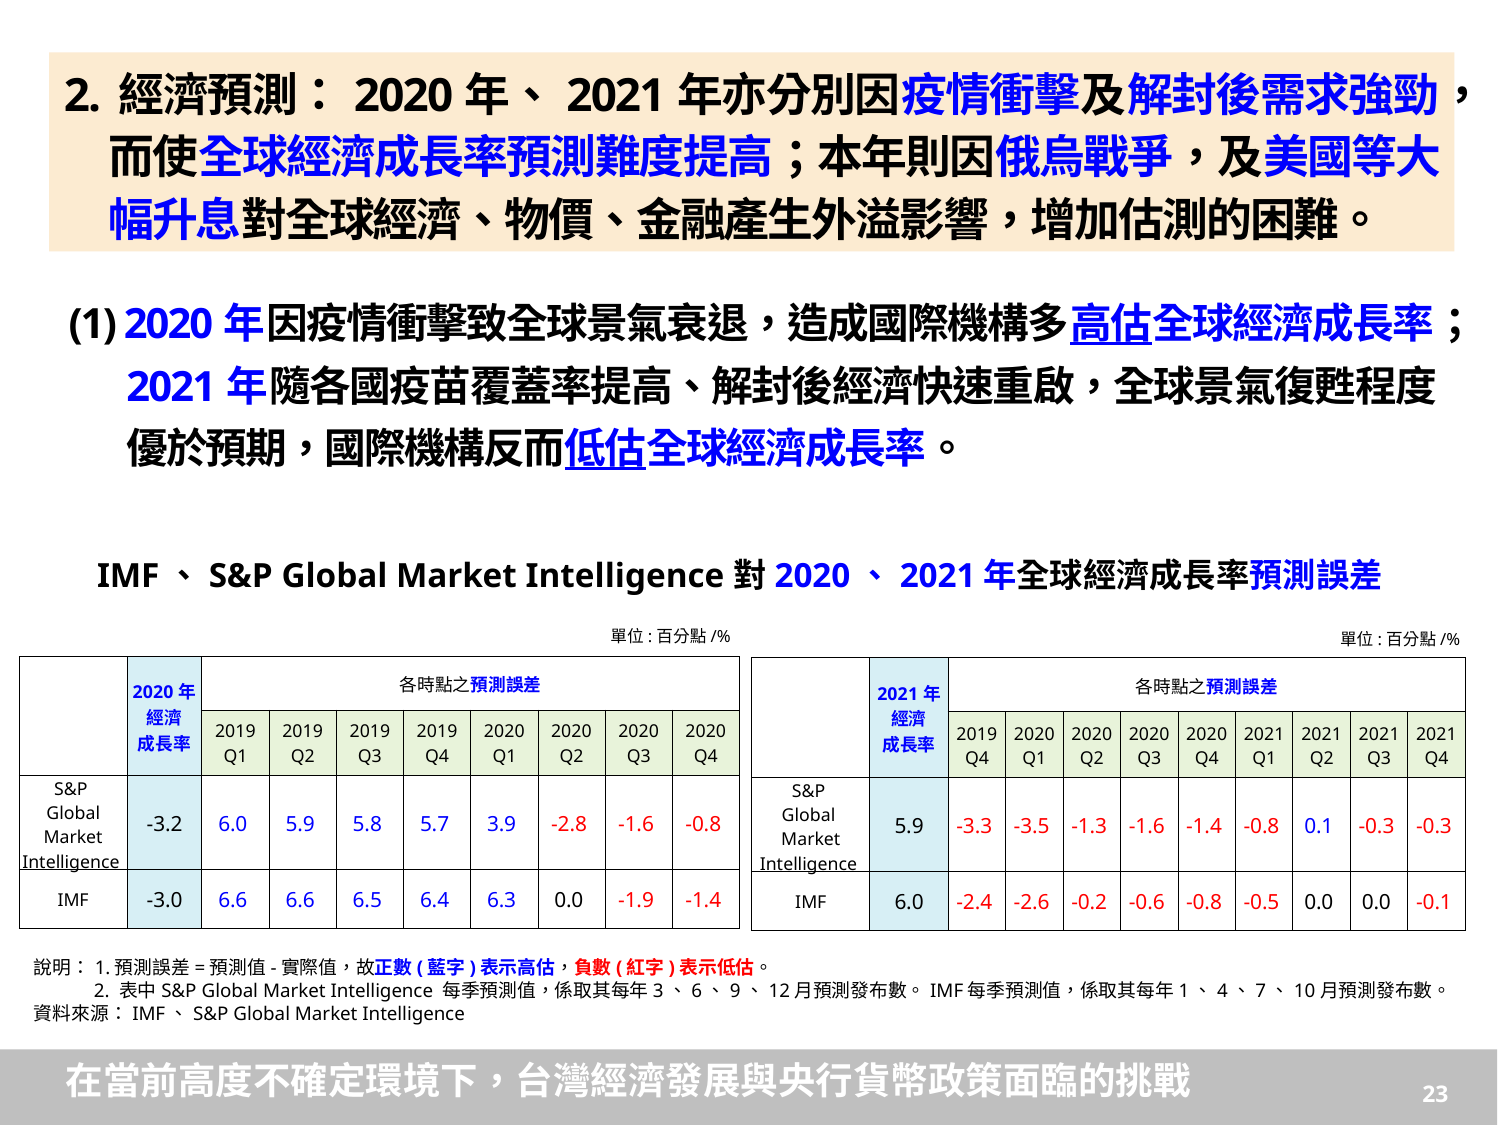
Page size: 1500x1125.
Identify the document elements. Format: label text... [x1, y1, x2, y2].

table_header [752, 658, 869, 777]
table_cell 2020 Q3 [1121, 712, 1178, 777]
table_cell 2020 Q2 [539, 711, 605, 775]
table_cell 2019 Q1 [202, 711, 269, 775]
table_cell -0.8 [1179, 872, 1235, 930]
table_cell 6.0 [202, 776, 269, 869]
table_cell 5.8 [337, 776, 403, 869]
table_cell -3.0 [128, 870, 201, 928]
table_cell -2.6 [1006, 872, 1063, 930]
table_cell 0.0 [1351, 872, 1407, 930]
table_cell 2020 Q1 [1006, 712, 1063, 777]
table_cell 6.5 [337, 870, 403, 928]
table_cell 2021 Q4 [1408, 712, 1465, 777]
table_cell 2019 Q4 [404, 711, 470, 775]
table_cell 5.9 [270, 776, 336, 869]
table_cell 2021 Q2 [1293, 712, 1350, 777]
table_header [20, 657, 127, 775]
table_cell S&P Global Market Intelligence [20, 776, 127, 869]
table_cell 0.0 [1293, 872, 1350, 930]
table_header 2021年經濟 成長率 [870, 658, 948, 777]
table_cell 2021 Q1 [1236, 712, 1292, 777]
table_cell 0.0 [539, 870, 605, 928]
table_cell 5.7 [404, 776, 470, 869]
table_cell 6.0 [870, 872, 948, 930]
table_cell -3.3 [949, 778, 1005, 871]
slide_number 22 [1126, 1065, 1464, 1125]
table_cell -2.8 [539, 776, 605, 869]
text_box IMF、S&P Global Market Intelligence對2020、2021年全球經濟成長率預測誤差 [49, 549, 1431, 602]
text_box 2. 經濟預測：2020年、2021年亦分別因疫情衝擊及解封後需求強勁，而使全球經濟成長率預測難度提高；本年則因俄烏戰爭，及美國等大幅升息對全球經濟、物價、金融產生外溢影響，增加估測的困難。 [48, 51, 1455, 252]
table_cell -3.2 [128, 776, 201, 869]
table_cell 2020 Q1 [471, 711, 538, 775]
table_cell -1.6 [1121, 778, 1178, 871]
table_cell 0.1 [1293, 778, 1350, 871]
table_cell -3.5 [1006, 778, 1063, 871]
table_header 2020年經濟 成長率 [128, 657, 201, 775]
table_cell 2019 Q4 [949, 712, 1005, 777]
text_box 說明：1.預測誤差=預測值-實際值，故正數(藍字)表示高估，負數(紅字)表示低估。 2. 表中S&P Global Market Intelligence 每季預測值，係取其每年3、6、9、12月預測發布數。IMF每季預測值，係取其每年1、4、7、10月預測發布數。 資料來源：IMF、S&P Global Market Intelligence [19, 947, 1452, 1032]
table_cell -1.4 [673, 870, 739, 928]
table_cell -1.6 [606, 776, 672, 869]
table_cell 5.9 [870, 778, 948, 871]
text_box 單位:百分點/% [595, 618, 746, 654]
table_cell -0.3 [1408, 778, 1465, 871]
table_cell 6.6 [202, 870, 269, 928]
table_cell 2020 Q2 [1064, 712, 1120, 777]
table_cell -0.6 [1121, 872, 1178, 930]
table_cell -1.3 [1064, 778, 1120, 871]
text_box 單位:百分點/% [1325, 621, 1476, 657]
table_cell 6.6 [270, 870, 336, 928]
table_cell IMF [20, 870, 127, 928]
table_cell -2.4 [949, 872, 1005, 930]
table_cell 6.3 [471, 870, 538, 928]
table_cell -0.8 [673, 776, 739, 869]
table_cell IMF [752, 872, 869, 930]
table_cell -0.2 [1064, 872, 1120, 930]
text_box (1) 2020年因疫情衝擊致全球景氣衰退，造成國際機構多高估全球經濟成長率；2021年隨各國疫苗覆蓋率提高、解封後經濟快速重啟，全球景氣復甦程度優於預期，國際機構反而低估全球經濟成長率。 [53, 277, 1450, 480]
table_cell 2020 Q4 [1179, 712, 1235, 777]
table_cell -0.5 [1236, 872, 1292, 930]
table_cell 2020 Q4 [673, 711, 739, 775]
table_cell -0.8 [1236, 778, 1292, 871]
table_header 各時點之預測誤差 [202, 657, 739, 710]
table_cell -0.3 [1351, 778, 1407, 871]
table_cell 2021 Q3 [1351, 712, 1407, 777]
table_cell 6.4 [404, 870, 470, 928]
table_cell -1.4 [1179, 778, 1235, 871]
table_header 各時點之預測誤差 [949, 658, 1465, 711]
table_cell S&P Global Market Intelligence [752, 778, 869, 871]
table_cell 3.9 [471, 776, 538, 869]
table_cell -1.9 [606, 870, 672, 928]
table_cell 2019 Q2 [270, 711, 336, 775]
table_cell 2019 Q3 [337, 711, 403, 775]
table_cell 2020 Q3 [606, 711, 672, 775]
table_cell -0.1 [1408, 872, 1465, 930]
